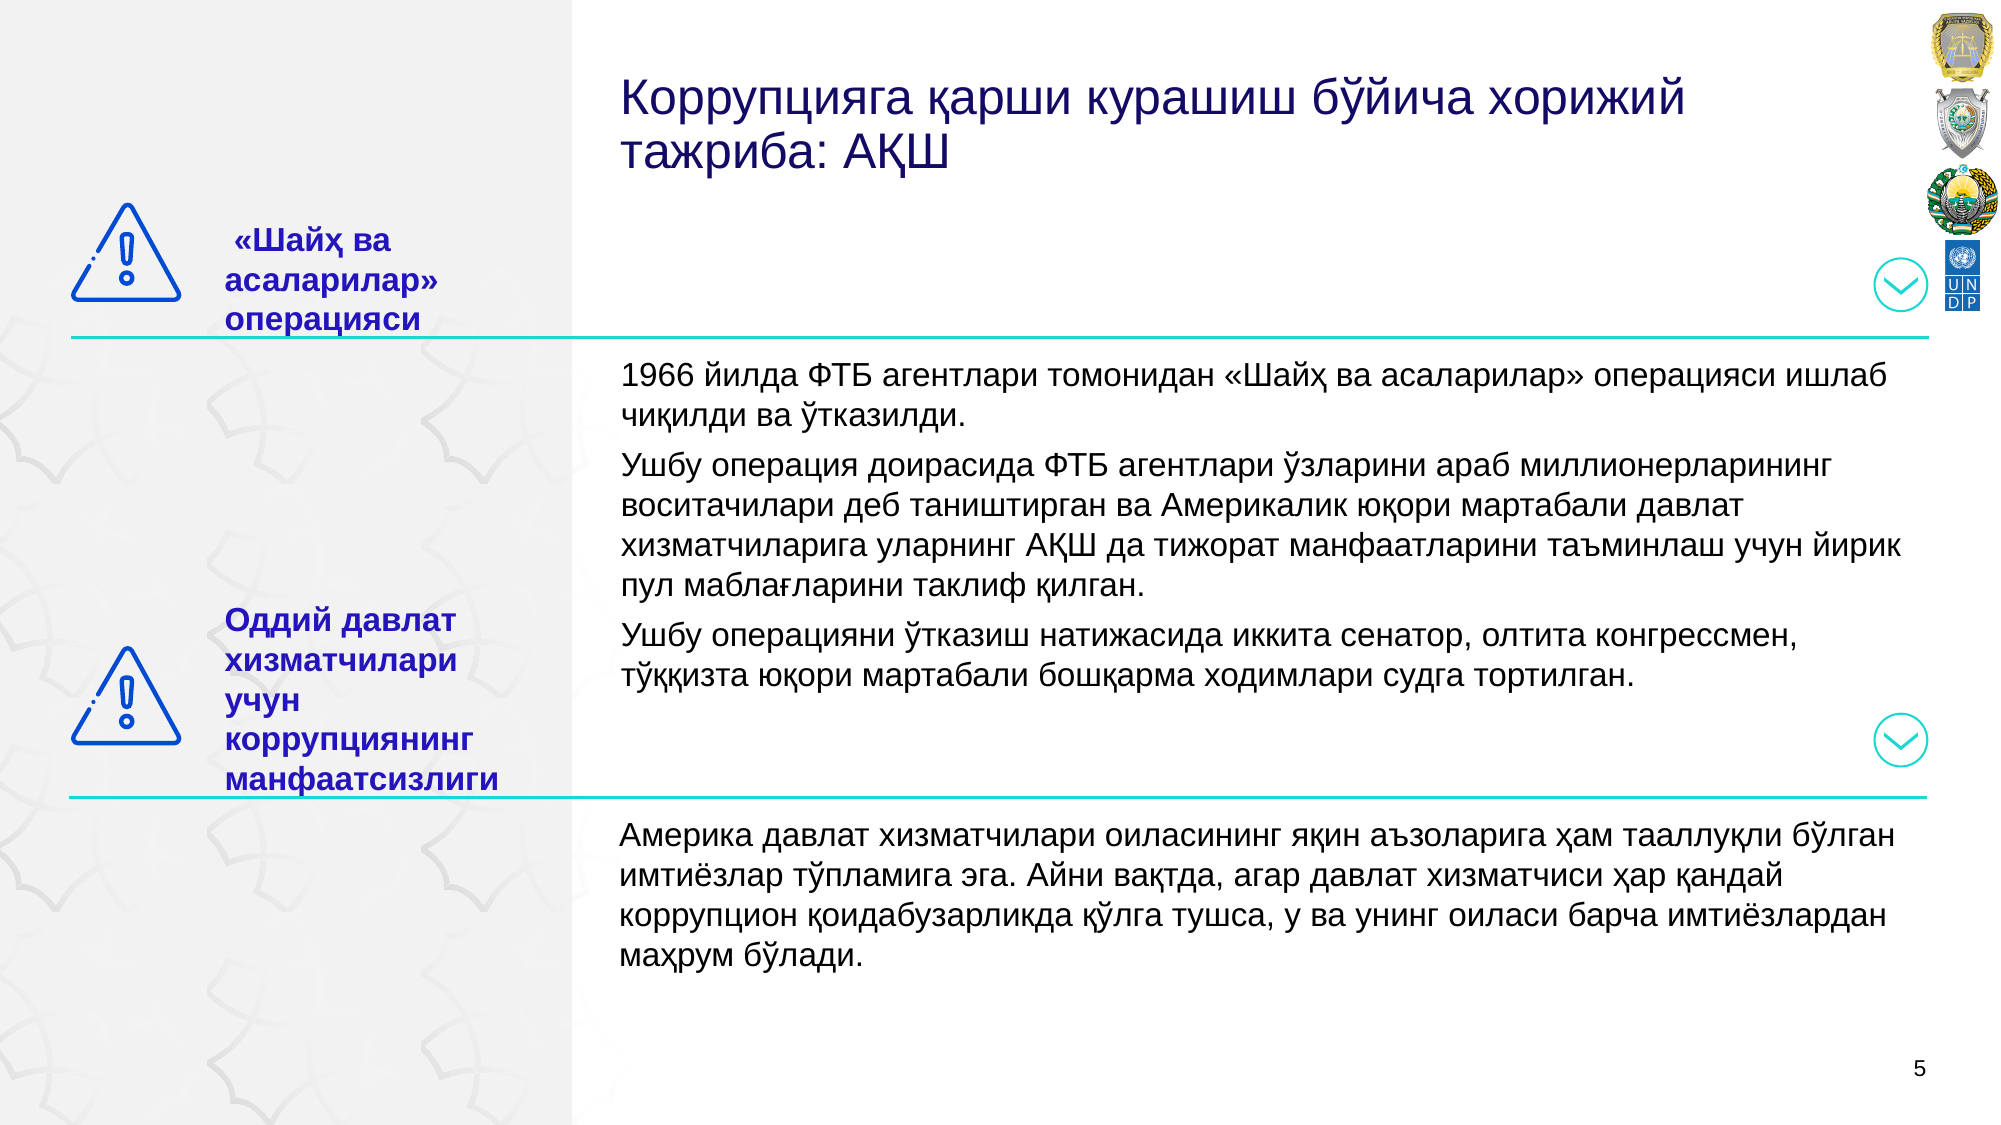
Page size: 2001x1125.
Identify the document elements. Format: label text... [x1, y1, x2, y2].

title Коррупцияга қарши курашиш бўйича хорижий тажриба: АҚШ [620, 71, 1831, 144]
text_box «Шайҳ ва асаларилар» операцияси [209, 339, 528, 345]
picture [1927, 164, 1998, 235]
picture [1935, 88, 1990, 159]
picture [1930, 12, 1995, 83]
text_box Оддий давлат хизматчилари учун коррупциянинг манфаатсизлиги [209, 799, 545, 805]
text_box 1966 йилда ФТБ агентлари томонидан «Шайҳ ва асаларилар» операцияси ишлаб чиқилди ва ўтказилди. Ушбу операция доирасида ФТБ агентлари ўзларини араб миллионерларининг воситачилари деб таништирган ва Америкалик юқори мартабали давлат хизматчиларига уларнинг АҚШ да тижорат манфаатларини таъминлаш учун йирик пул маблағларини таклиф қилган. Ушбу операцияни ўтказиш натижасида иккита сенатор, олтита конгрессмен, тўққизта юқори мартабали бошқарма ходимлари судга тортилган. [620, 352, 1929, 694]
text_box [69, 644, 184, 746]
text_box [69, 201, 184, 302]
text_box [1874, 258, 1928, 312]
text_box Америка давлат хизматчилари оиласининг яқин аъзоларига ҳам тааллуқли бўлган имтиёзлар тўпламига эга. Айни вақтда, агар давлат хизматчиси ҳар қандай коррупцион қоидабузарликда қўлга тушса, у ва унинг оиласи барча имтиёзлардан маҳрум бўлади. [619, 812, 1928, 973]
text_box Оддий давлат хизматчилари учун коррупциянинг манфаатсизлиги [209, 590, 545, 796]
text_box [1874, 713, 1928, 767]
picture [1945, 240, 1980, 311]
text_box «Шайҳ ва асаларилар» операцияси [209, 210, 528, 336]
